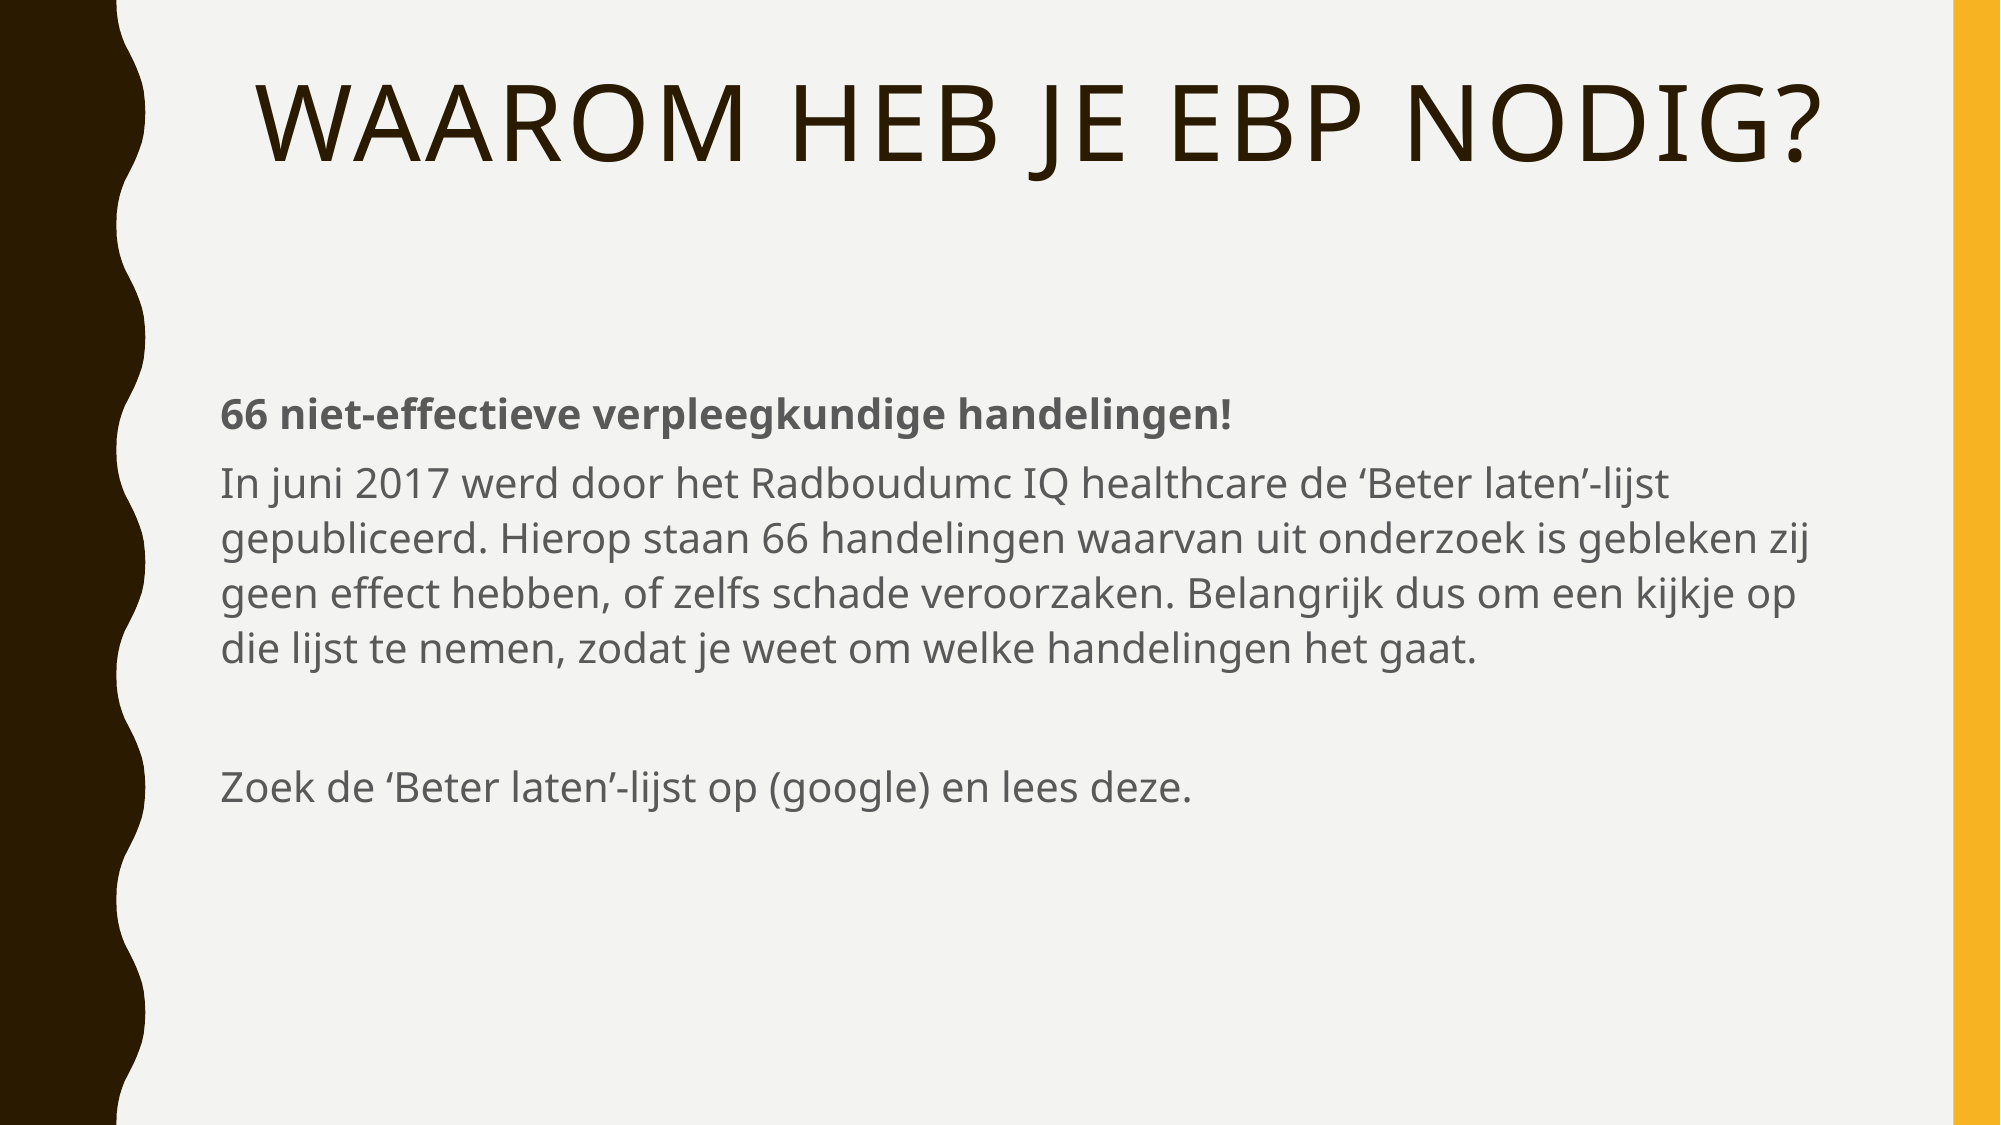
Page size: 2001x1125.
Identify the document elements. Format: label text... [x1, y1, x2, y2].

title Waarom heb je EBP nodig? [205, 62, 1875, 308]
list 66 niet-effectieve verpleegkundige handelingen! In juni 2017 werd door het Radboudumc IQ healthcare de ‘Beter laten’-lijst gepubliceerd. Hierop staan 66 handelingen waarvan uit onderzoek is gebleken zij geen effect hebben, of zelfs schade veroorzaken. Belangrijk dus om een kijkje op die lijst te nemen, zodat je weet om welke handelingen het gaat. Zoek de ‘Beter laten’-lijst op (google) en lees deze. [205, 375, 1875, 965]
